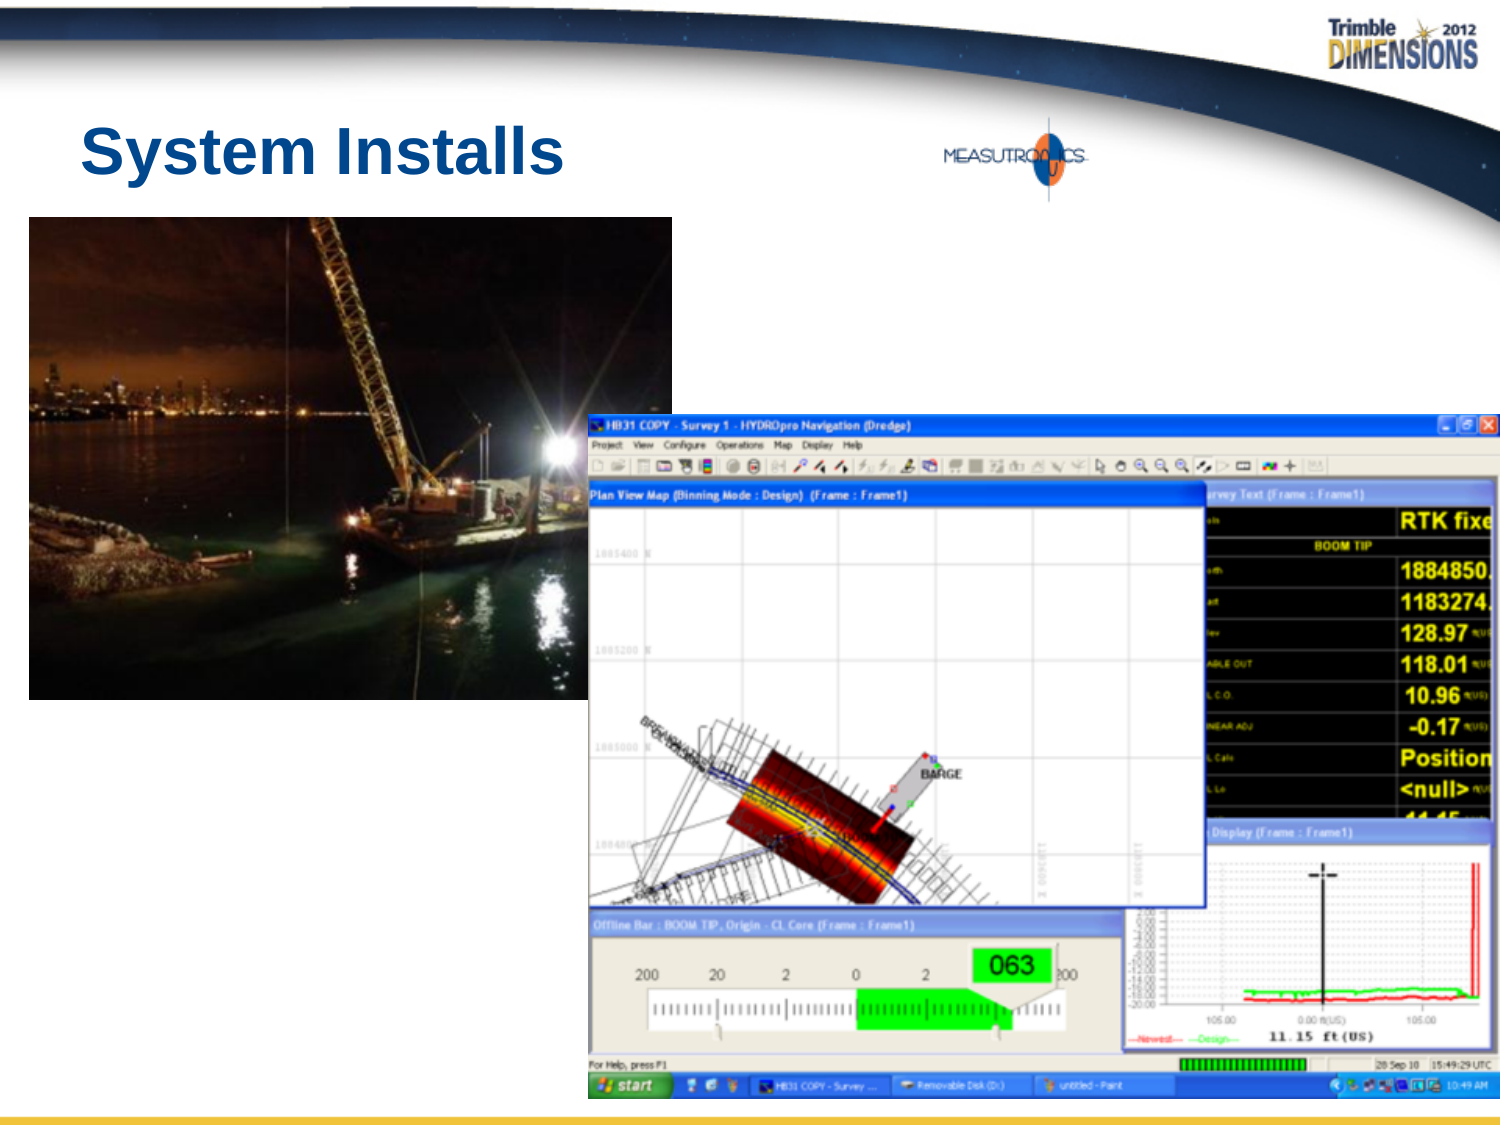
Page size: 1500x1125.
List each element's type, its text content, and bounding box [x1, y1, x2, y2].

text_box System Installs [65, 100, 933, 196]
picture [0, 0, 1500, 1125]
